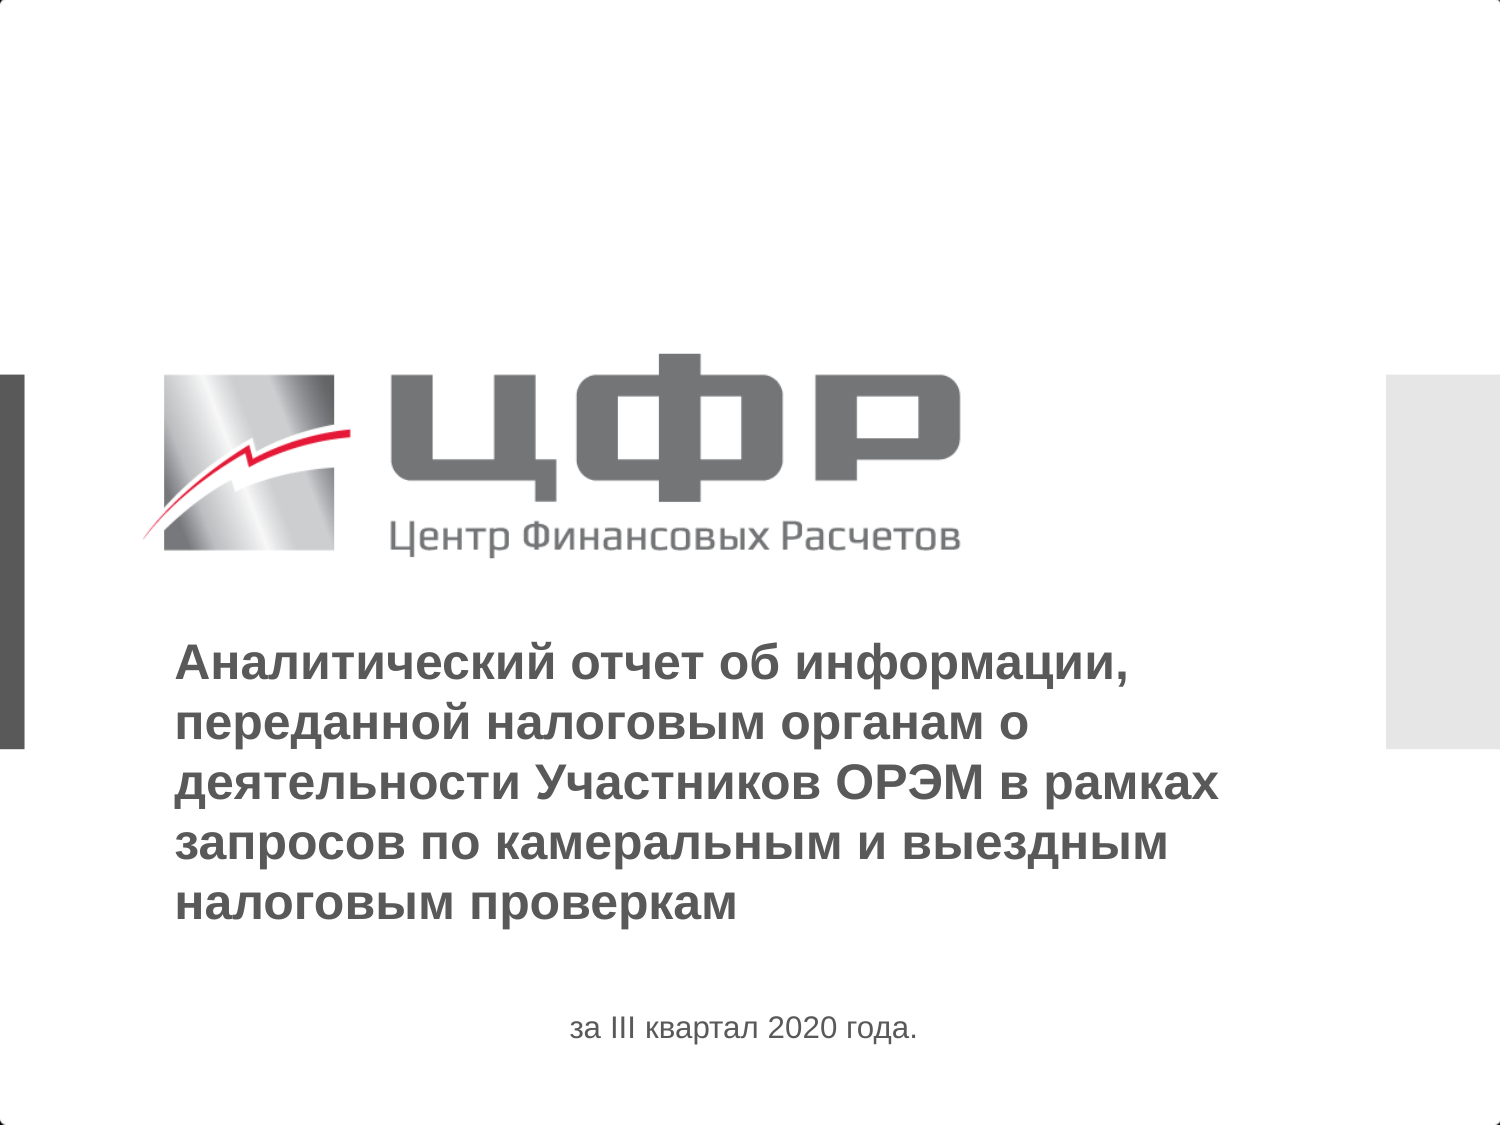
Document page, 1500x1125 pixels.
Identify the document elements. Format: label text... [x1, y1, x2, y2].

title Аналитический отчет об информации, переданной налоговым органам о деятельности Участников ОРЭМ в рамках запросов по камеральным и выездным налоговым проверкам [159, 621, 1330, 788]
subtitle за III квартал 2020 года. [159, 999, 1330, 1079]
picture [0, 0, 1500, 1125]
